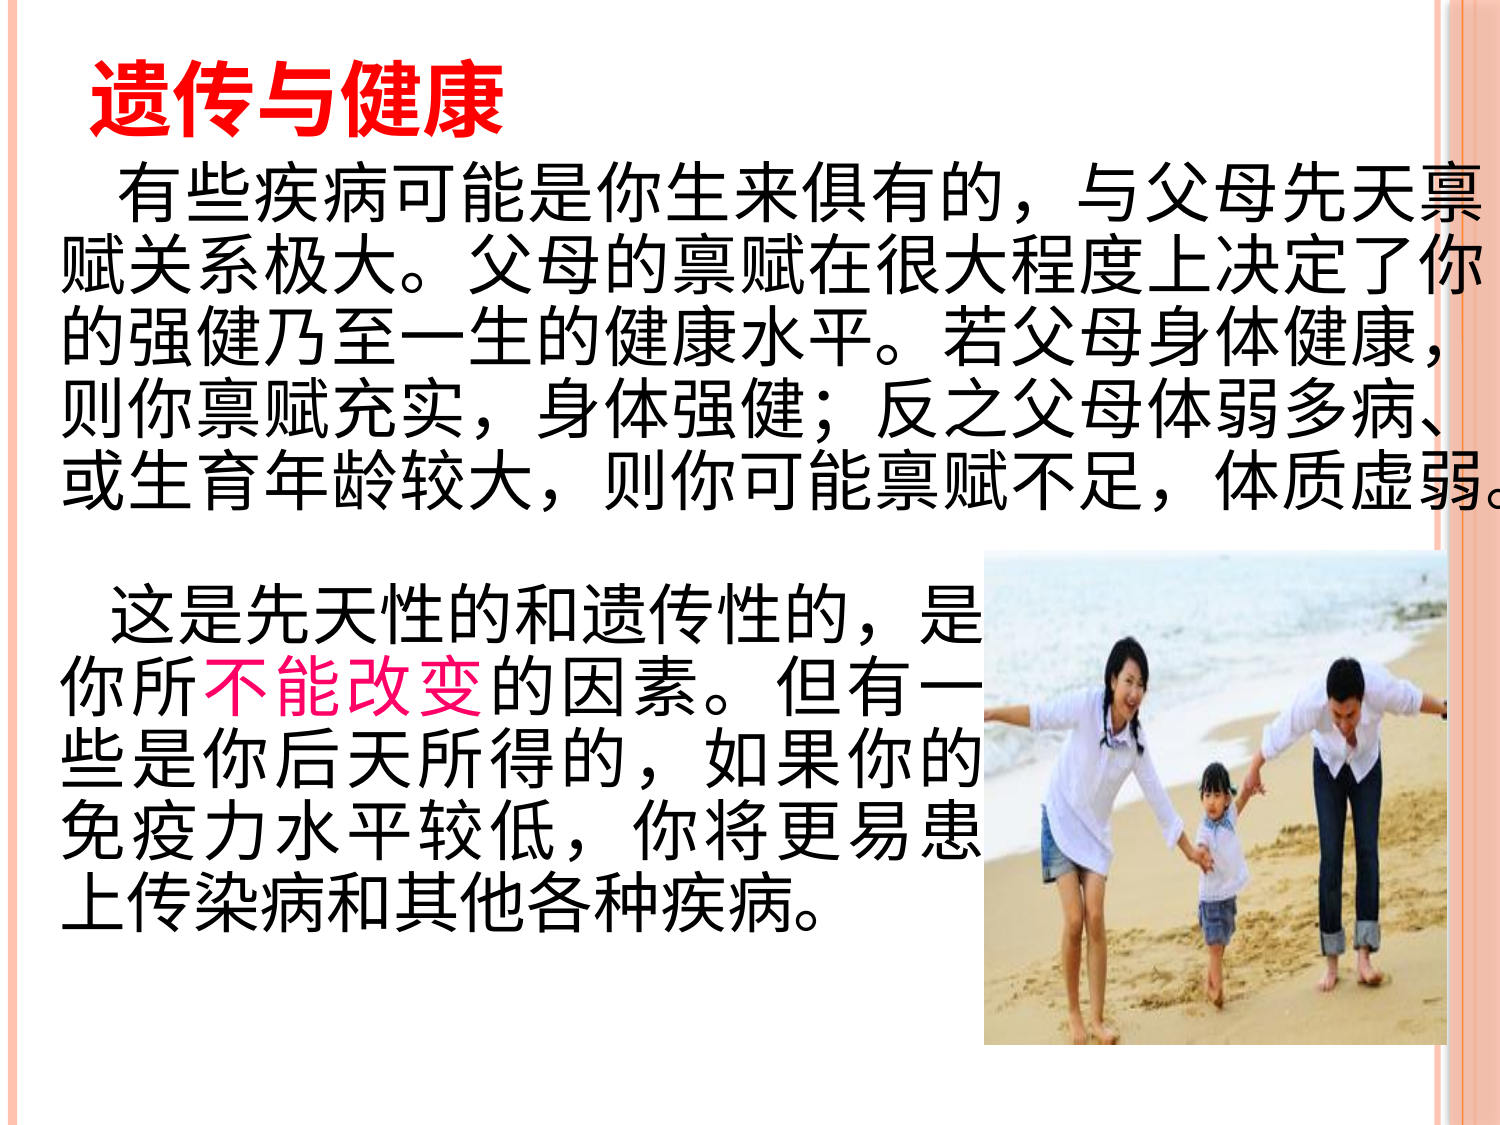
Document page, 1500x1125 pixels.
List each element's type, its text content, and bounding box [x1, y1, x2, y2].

title 遗传与健康 [75, 50, 1425, 152]
picture [983, 550, 1448, 1046]
text_box 这是先天性的和遗传性的，是你所不能改变的因素。但有一些是你后天所得的，如果你的免疫力水平较低，你将更易患上传染病和其他各种疾病。 [0, 575, 1000, 1125]
list 有些疾病可能是你生来俱有的，与父母先天禀赋关系极大。父母的禀赋在很大程度上决定了你的强健乃至一生的健康水平。若父母身体健康，则你禀赋充实，身体强健；反之父母体弱多病、或生育年龄较大，则你可能禀赋不足，体质虚弱。 [0, 152, 1500, 575]
